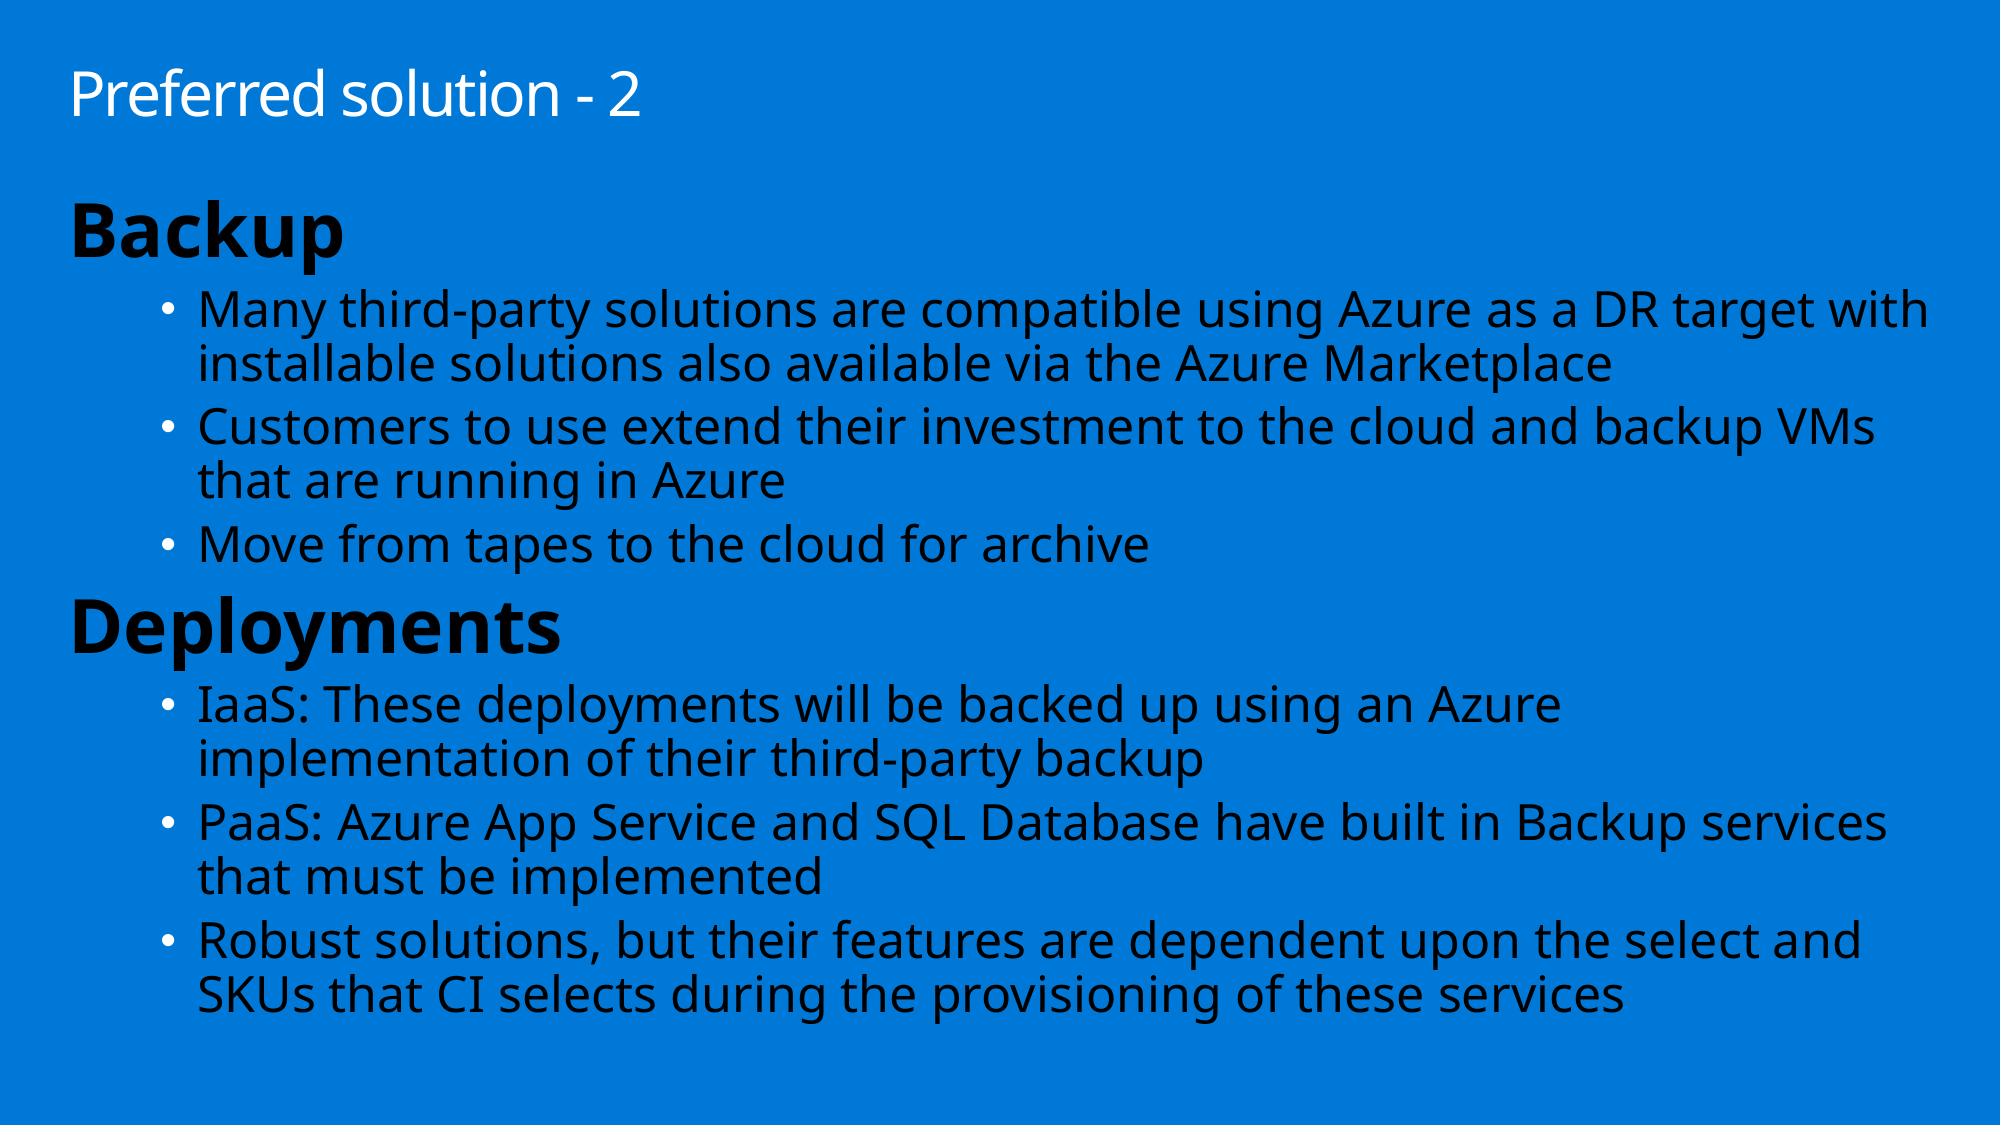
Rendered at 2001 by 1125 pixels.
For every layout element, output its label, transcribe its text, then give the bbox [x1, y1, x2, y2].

list Backup Many third-party solutions are compatible using Azure as a DR target with installable solutions also available via the Azure Marketplace Customers to use extend their investment to the cloud and backup VMs that are running in Azure Move from tapes to the cloud for archive Deployments IaaS: These deployments will be backed up using an Azure implementation of their third-party backup PaaS: Azure App Service and SQL Database have built in Backup services that must be implemented Robust solutions, but their features are dependent upon the select and SKUs that CI selects during the provisioning of these services [44, 177, 1957, 1063]
title Preferred solution - 2 [44, 47, 1957, 177]
